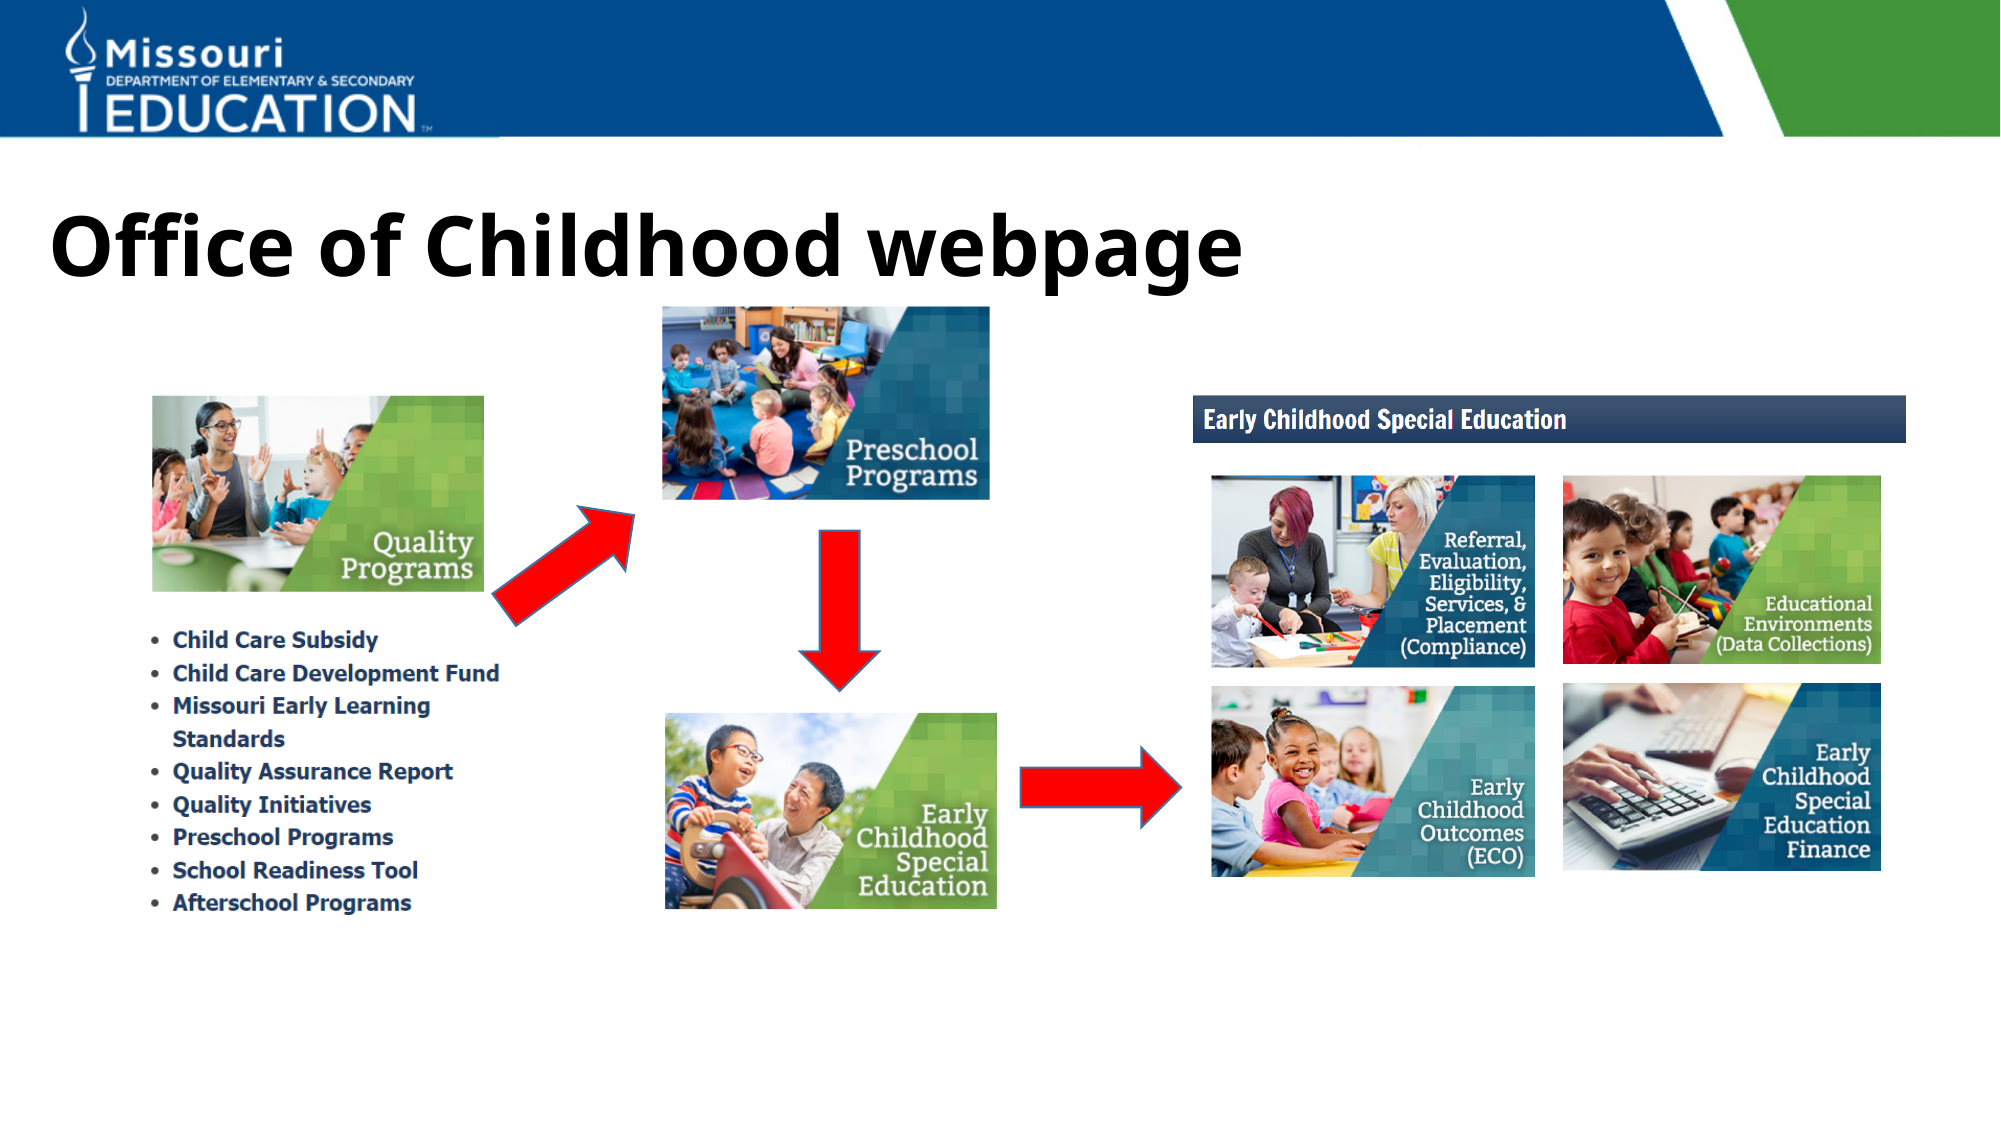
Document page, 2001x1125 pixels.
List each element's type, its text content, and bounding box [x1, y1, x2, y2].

text_box [1021, 745, 1183, 830]
text_box [797, 529, 882, 691]
picture [0, 0, 2001, 1125]
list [123, 376, 528, 963]
title Office of Childhood webpage [33, 162, 1967, 338]
text_box [528, 505, 636, 619]
